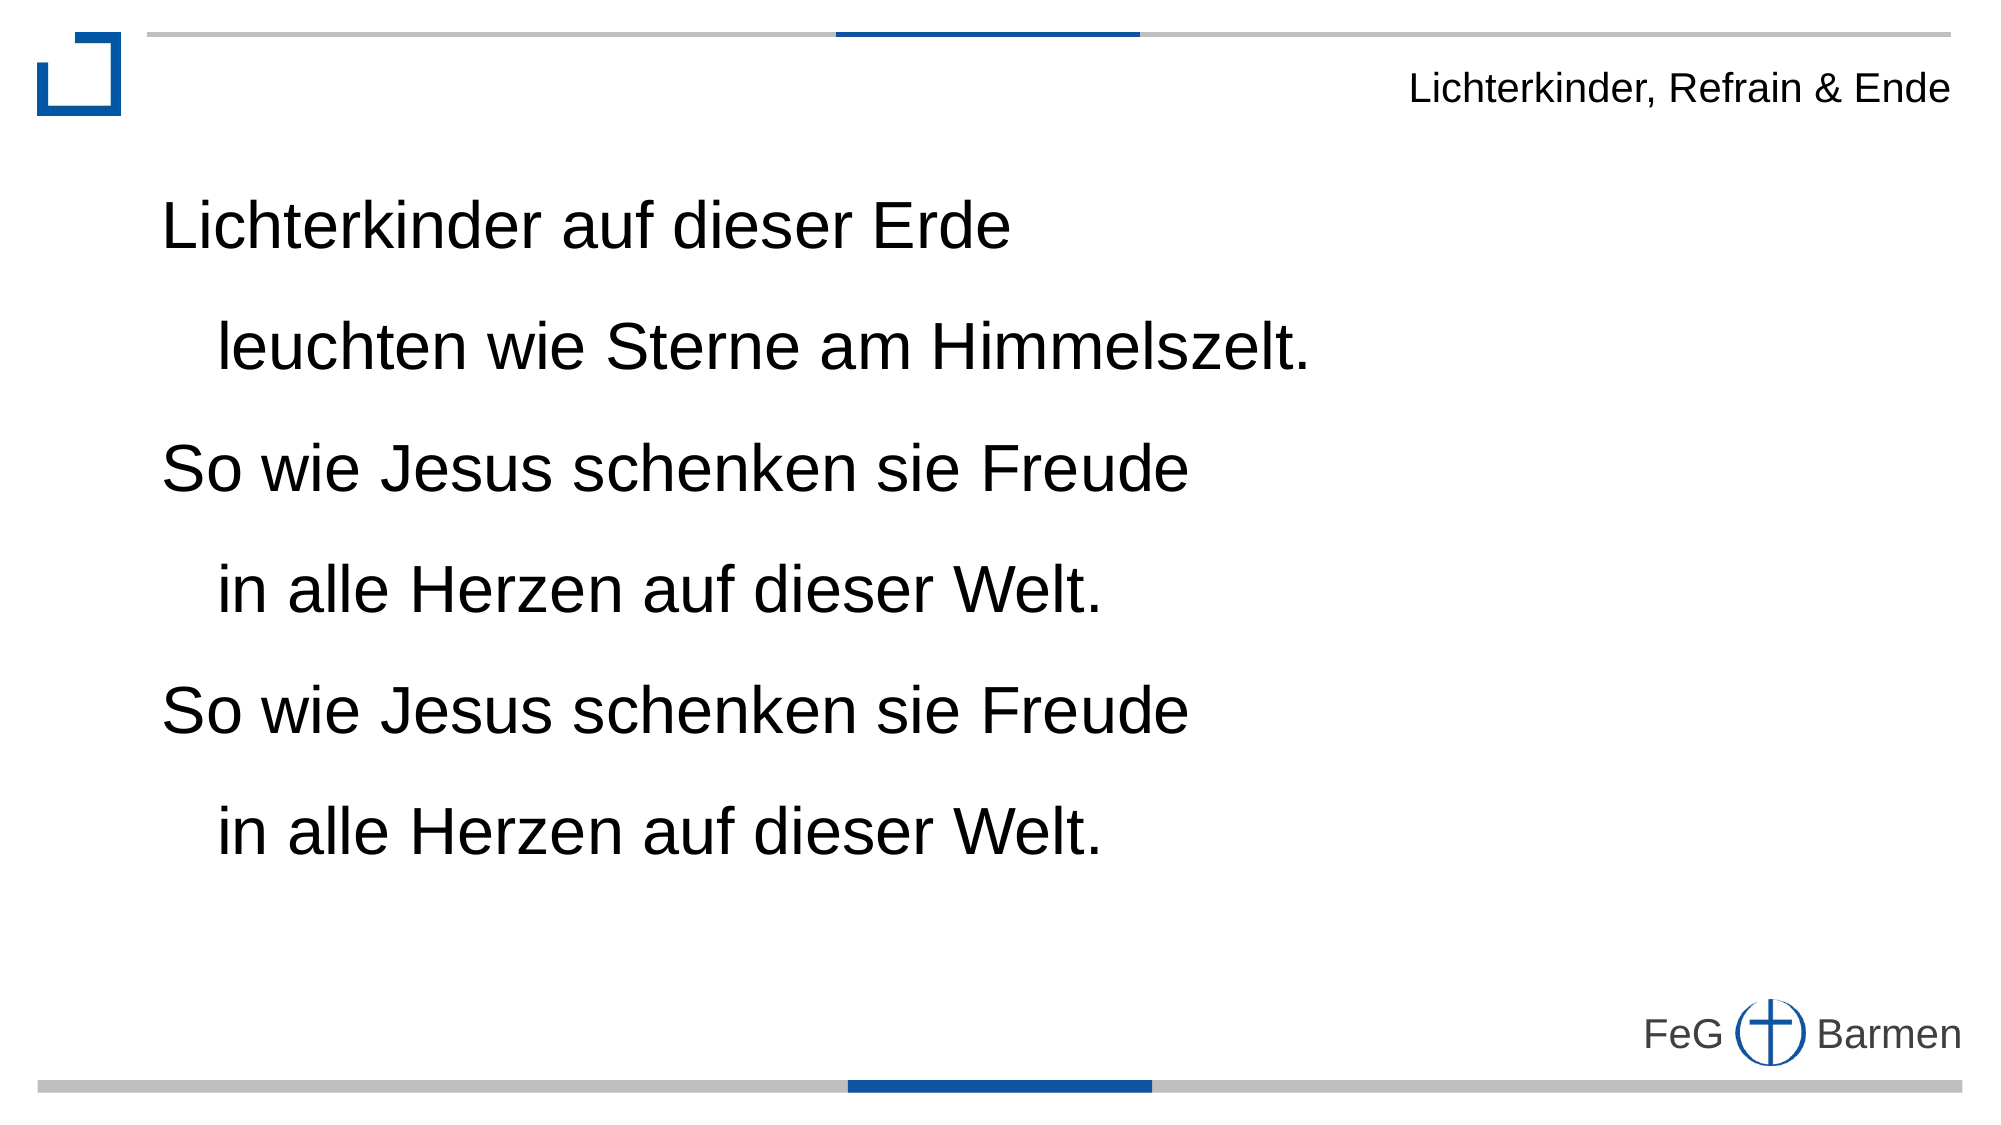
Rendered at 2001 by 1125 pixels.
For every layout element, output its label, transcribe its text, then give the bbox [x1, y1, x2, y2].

picture [37, 32, 121, 116]
picture [1735, 999, 1806, 1066]
text_box Lichterkinder, Refrain & Ende [146, 53, 1952, 112]
text_box Lichterkinder auf dieser Erde leuchten wie Sterne am Himmelszelt. So wie Jesus schenken sie Freude in alle Herzen auf dieser Welt. So wie Jesus schenken sie Freude in alle Herzen auf dieser Welt. [146, 181, 1724, 980]
